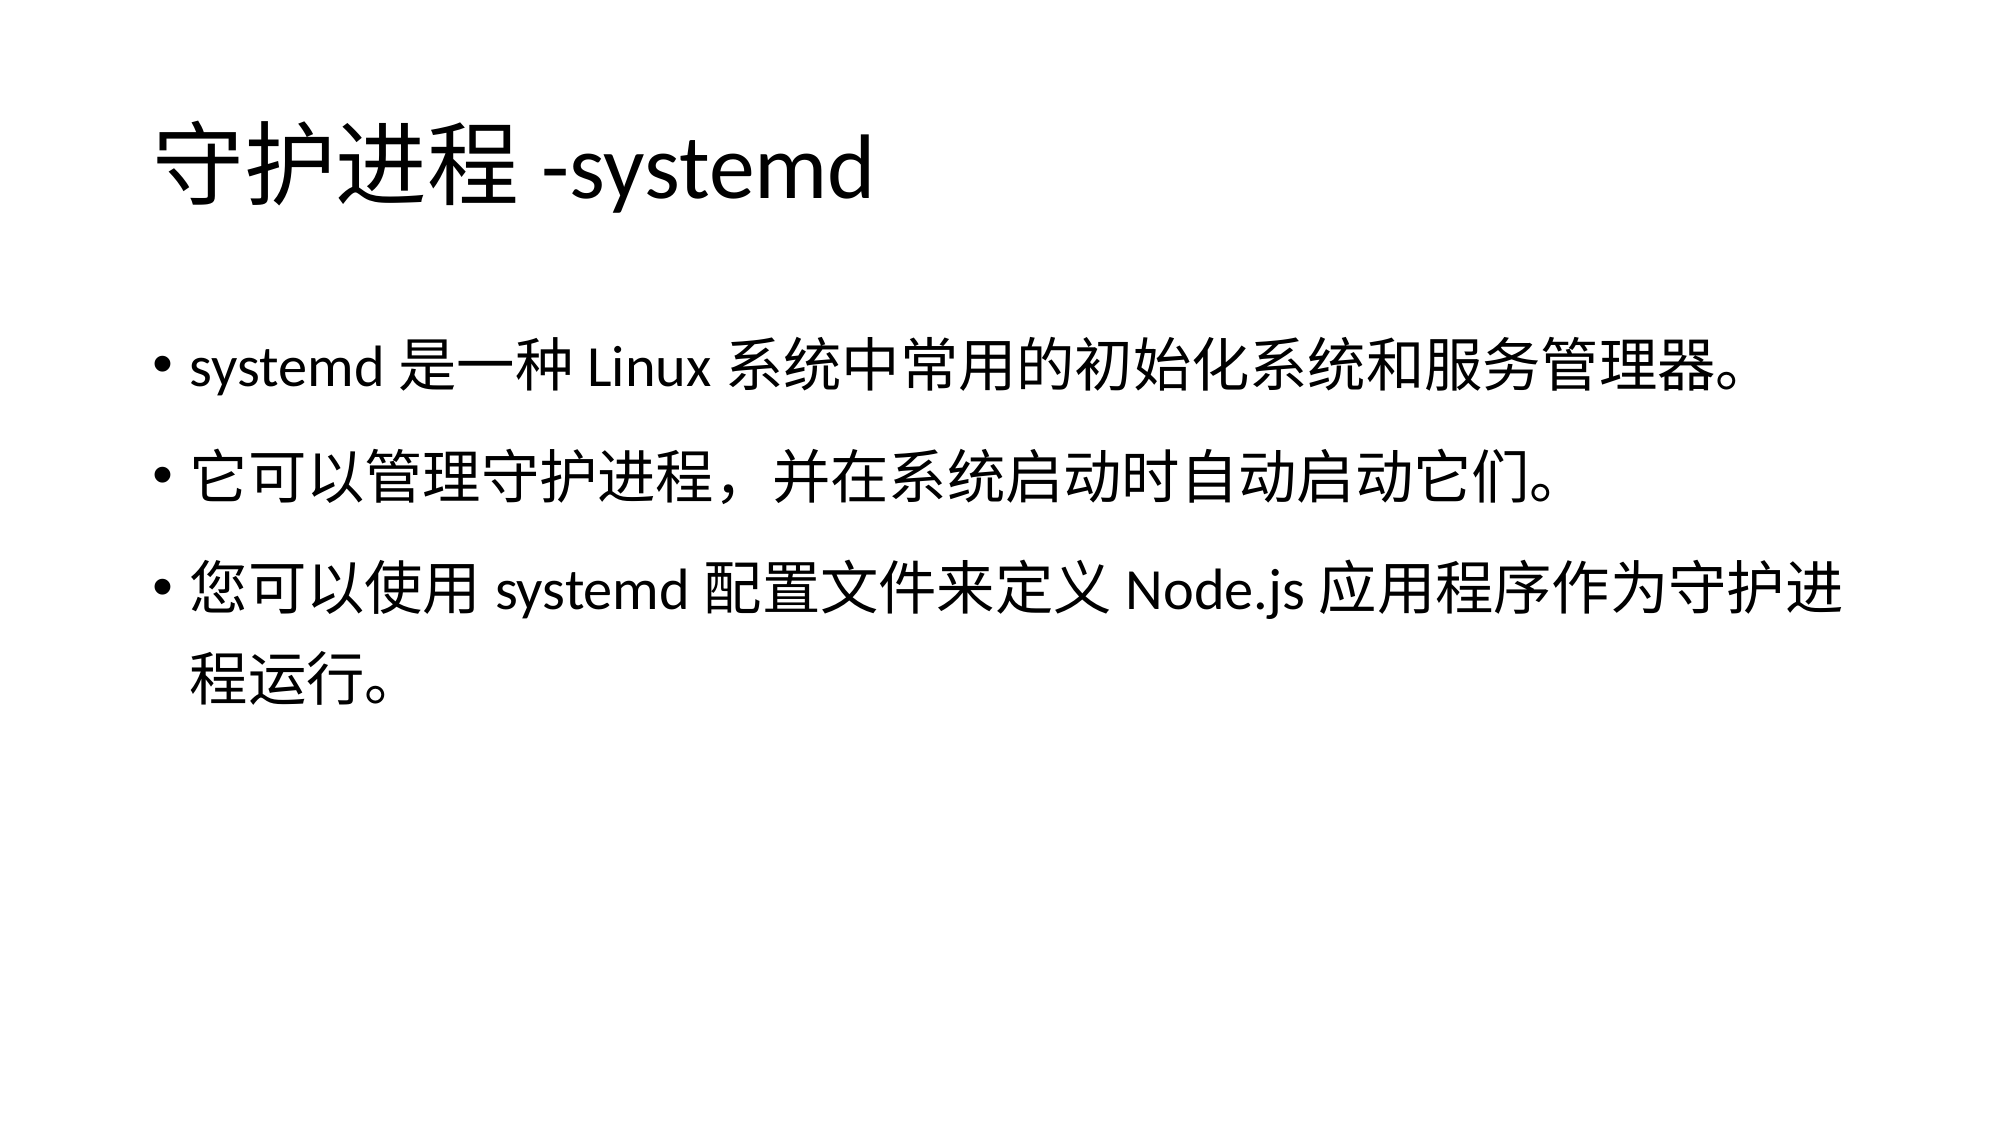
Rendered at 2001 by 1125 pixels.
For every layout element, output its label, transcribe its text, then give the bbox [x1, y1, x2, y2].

title 守护进程-systemd [137, 59, 1863, 278]
list systemd是一种Linux系统中常用的初始化系统和服务管理器。 它可以管理守护进程，并在系统启动时自动启动它们。 您可以使用systemd配置文件来定义Node.js应用程序作为守护进程运行。 [137, 299, 1863, 1014]
